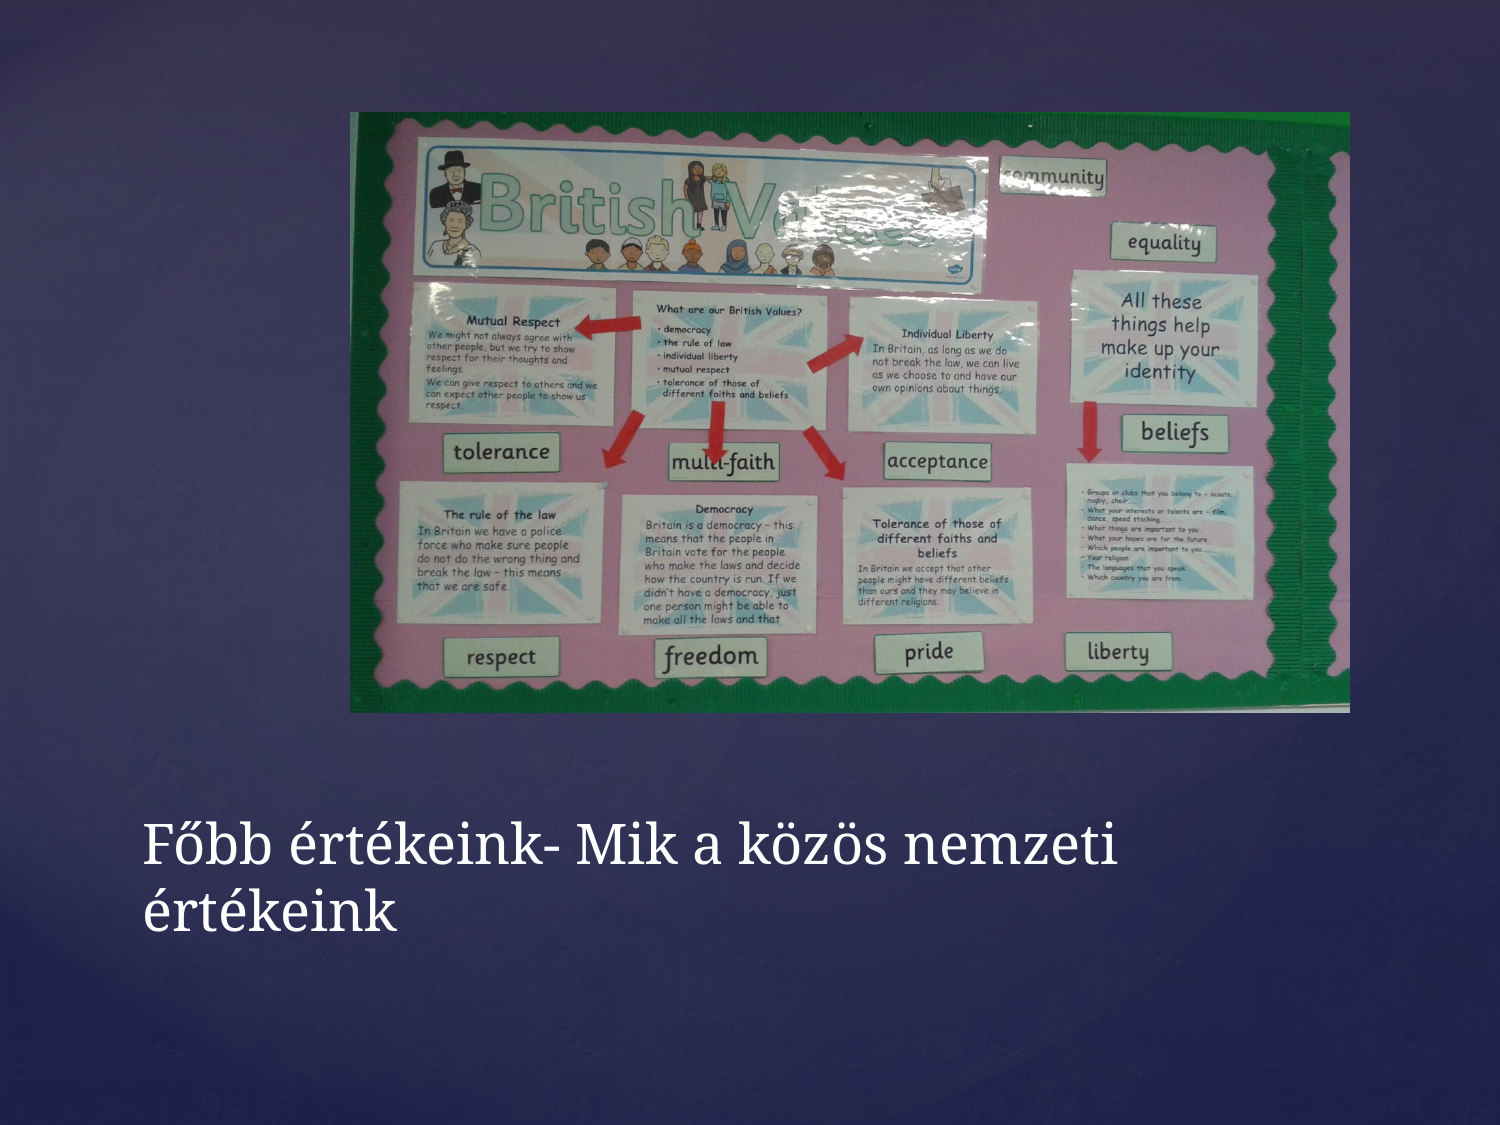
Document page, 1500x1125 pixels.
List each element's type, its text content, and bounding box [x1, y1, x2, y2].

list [349, 111, 1351, 713]
title Főbb értékeink- Mik a közös nemzeti értékeink [127, 800, 1365, 950]
